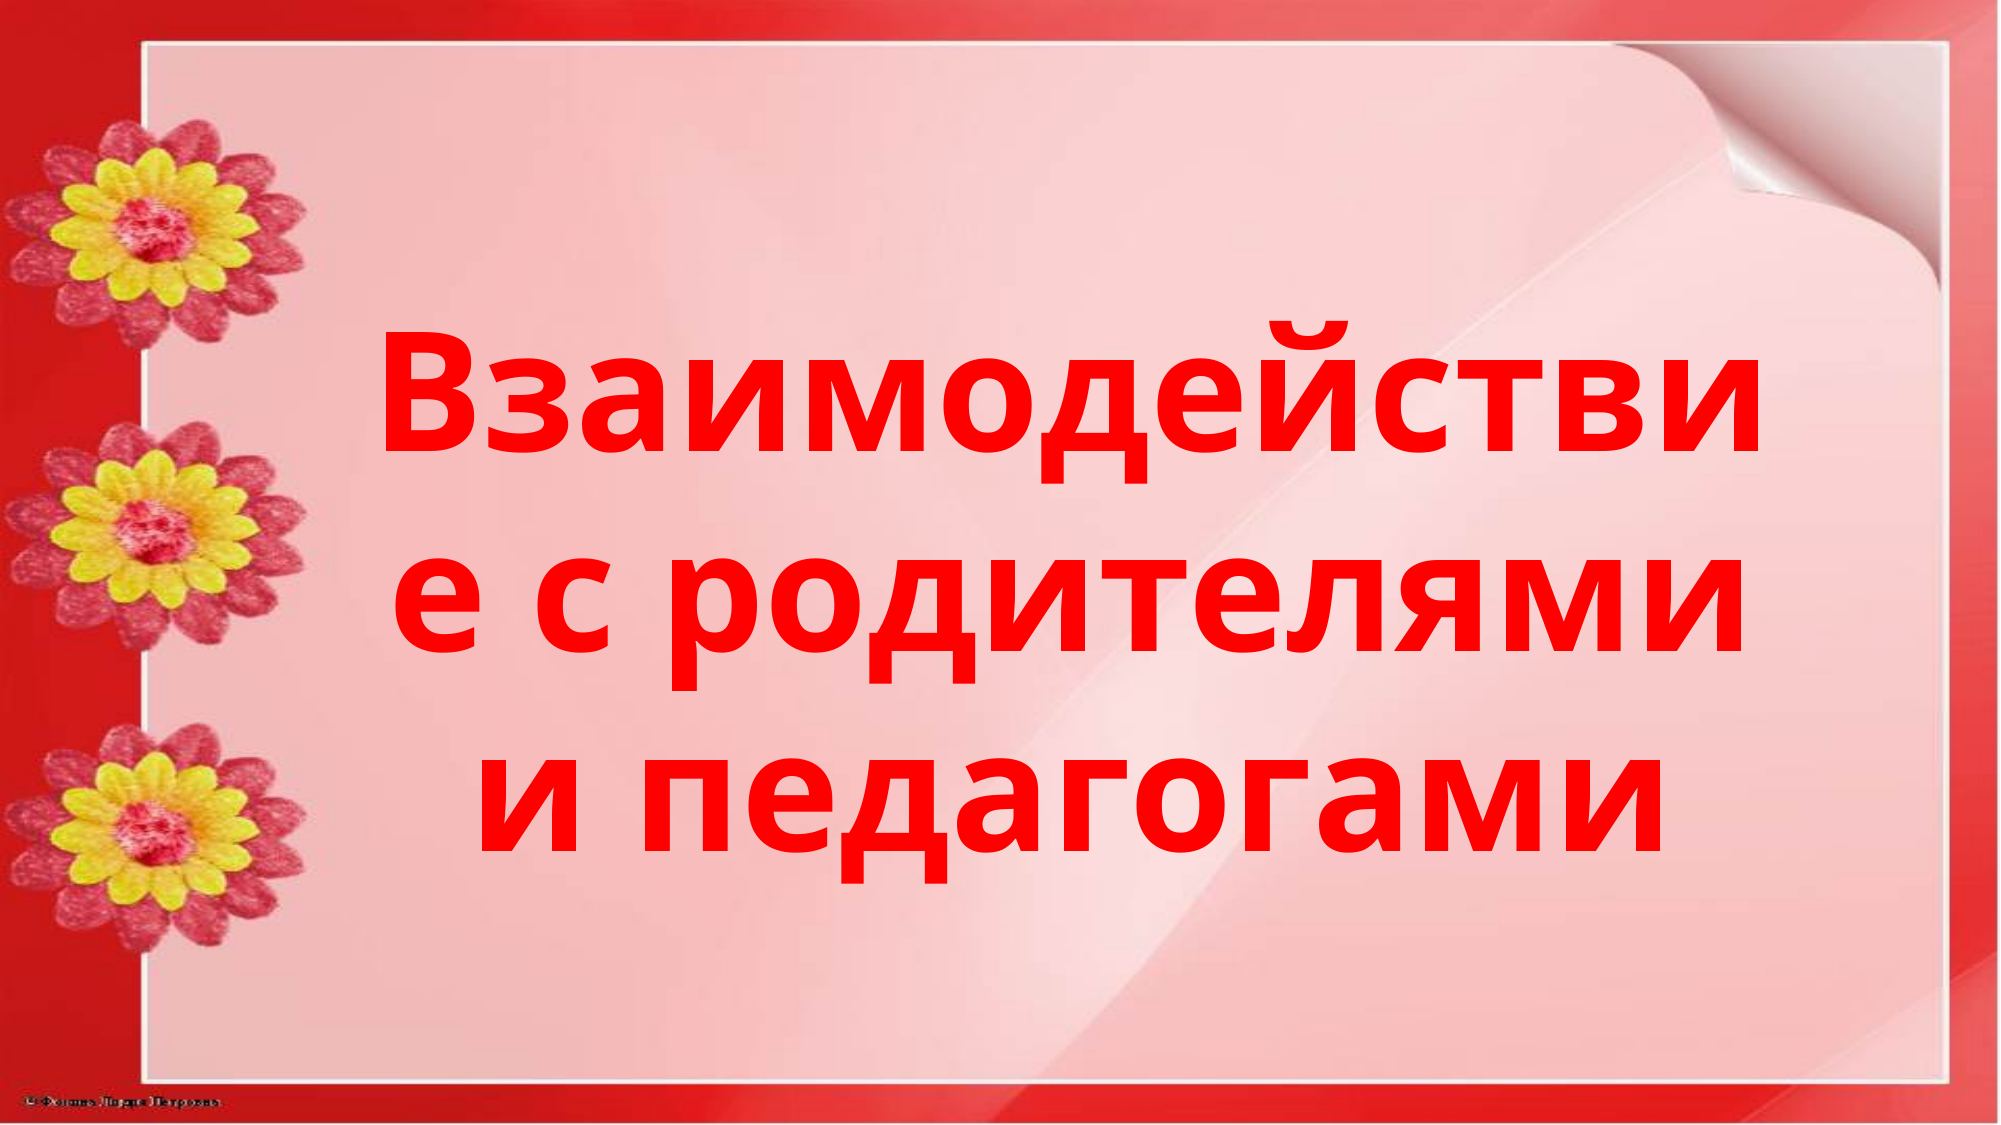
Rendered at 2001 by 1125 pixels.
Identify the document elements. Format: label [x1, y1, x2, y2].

list [0, 0, 2000, 1125]
